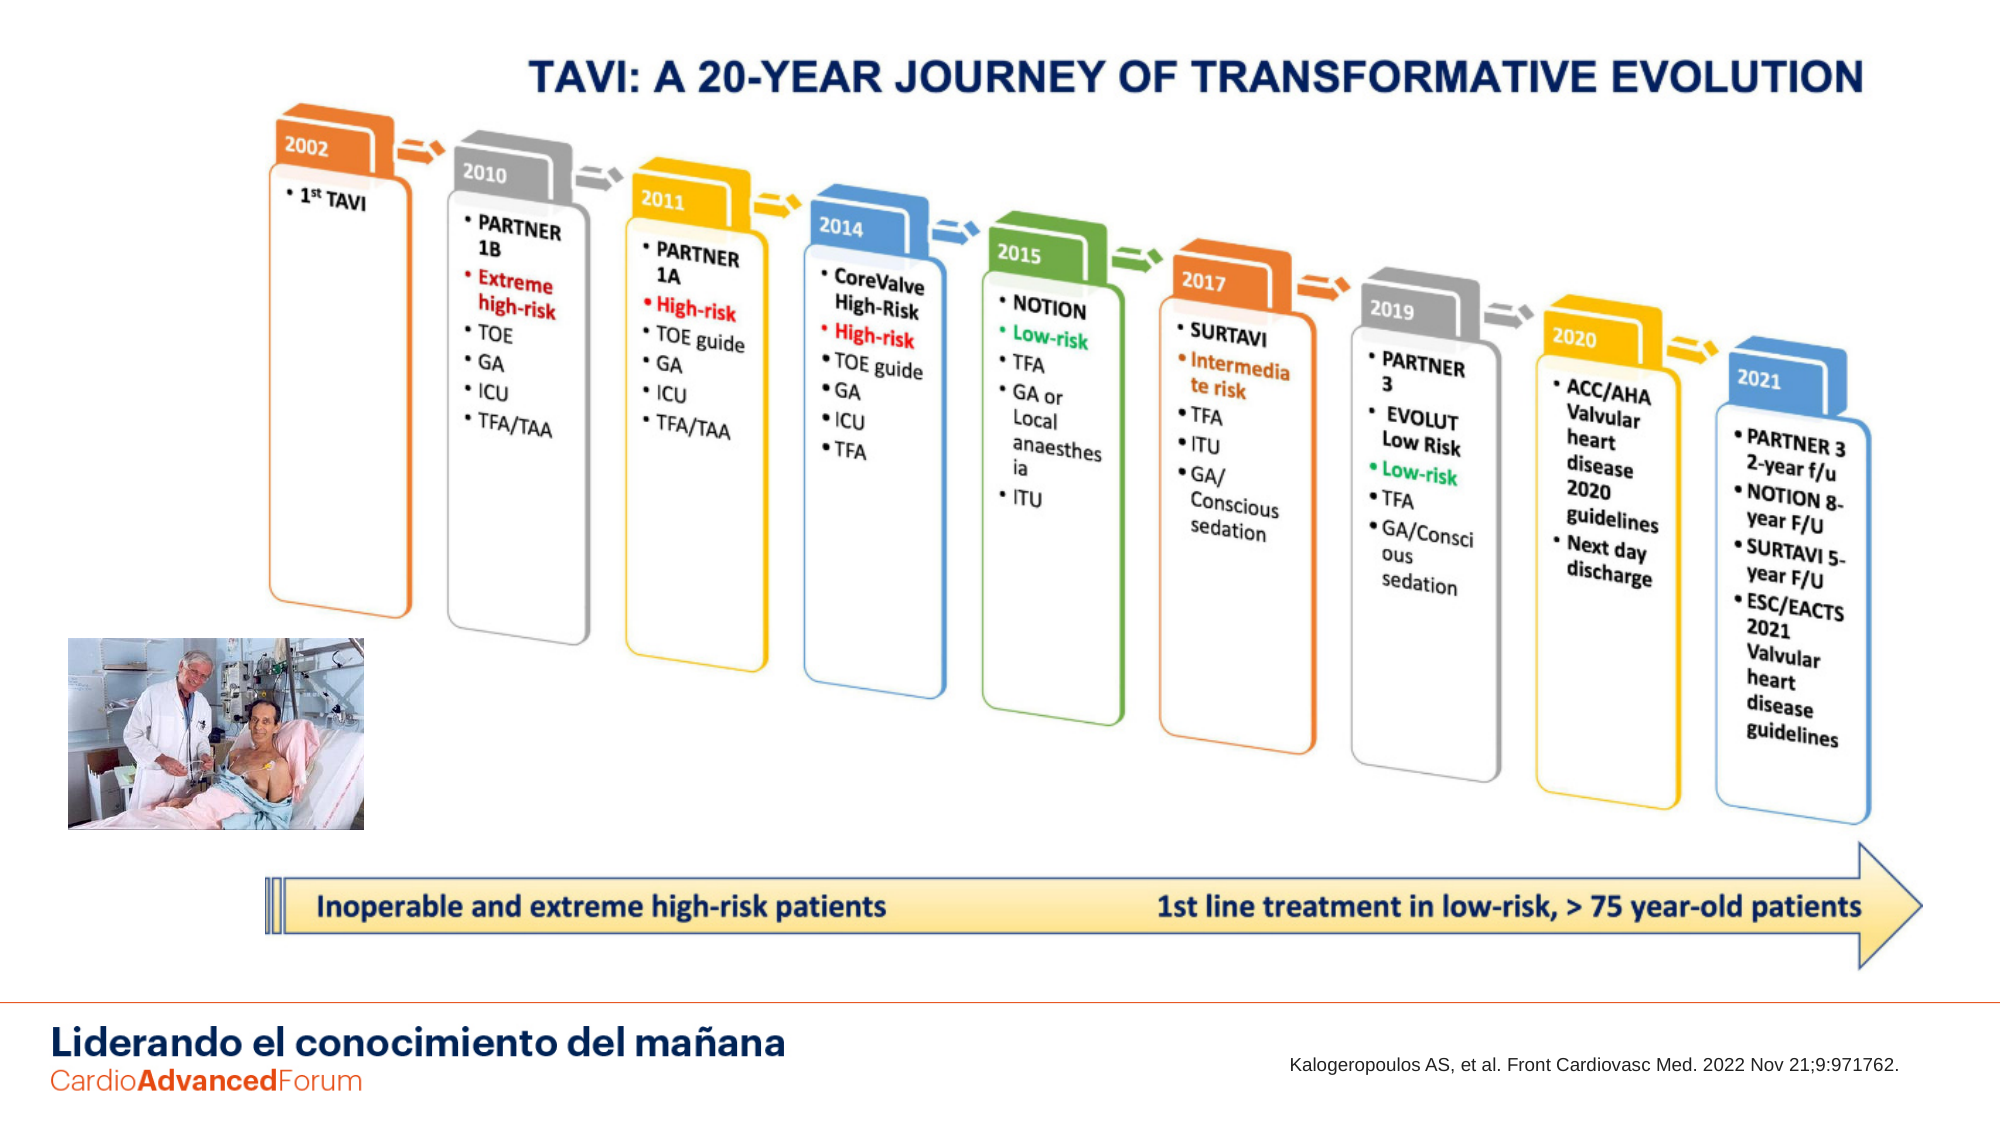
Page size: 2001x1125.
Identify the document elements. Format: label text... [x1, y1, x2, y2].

picture [0, 0, 2000, 1125]
text_box Kalogeropoulos AS, et al. Front Cardiovasc Med. 2022 Nov 21;9:971762. [1213, 1045, 1975, 1083]
